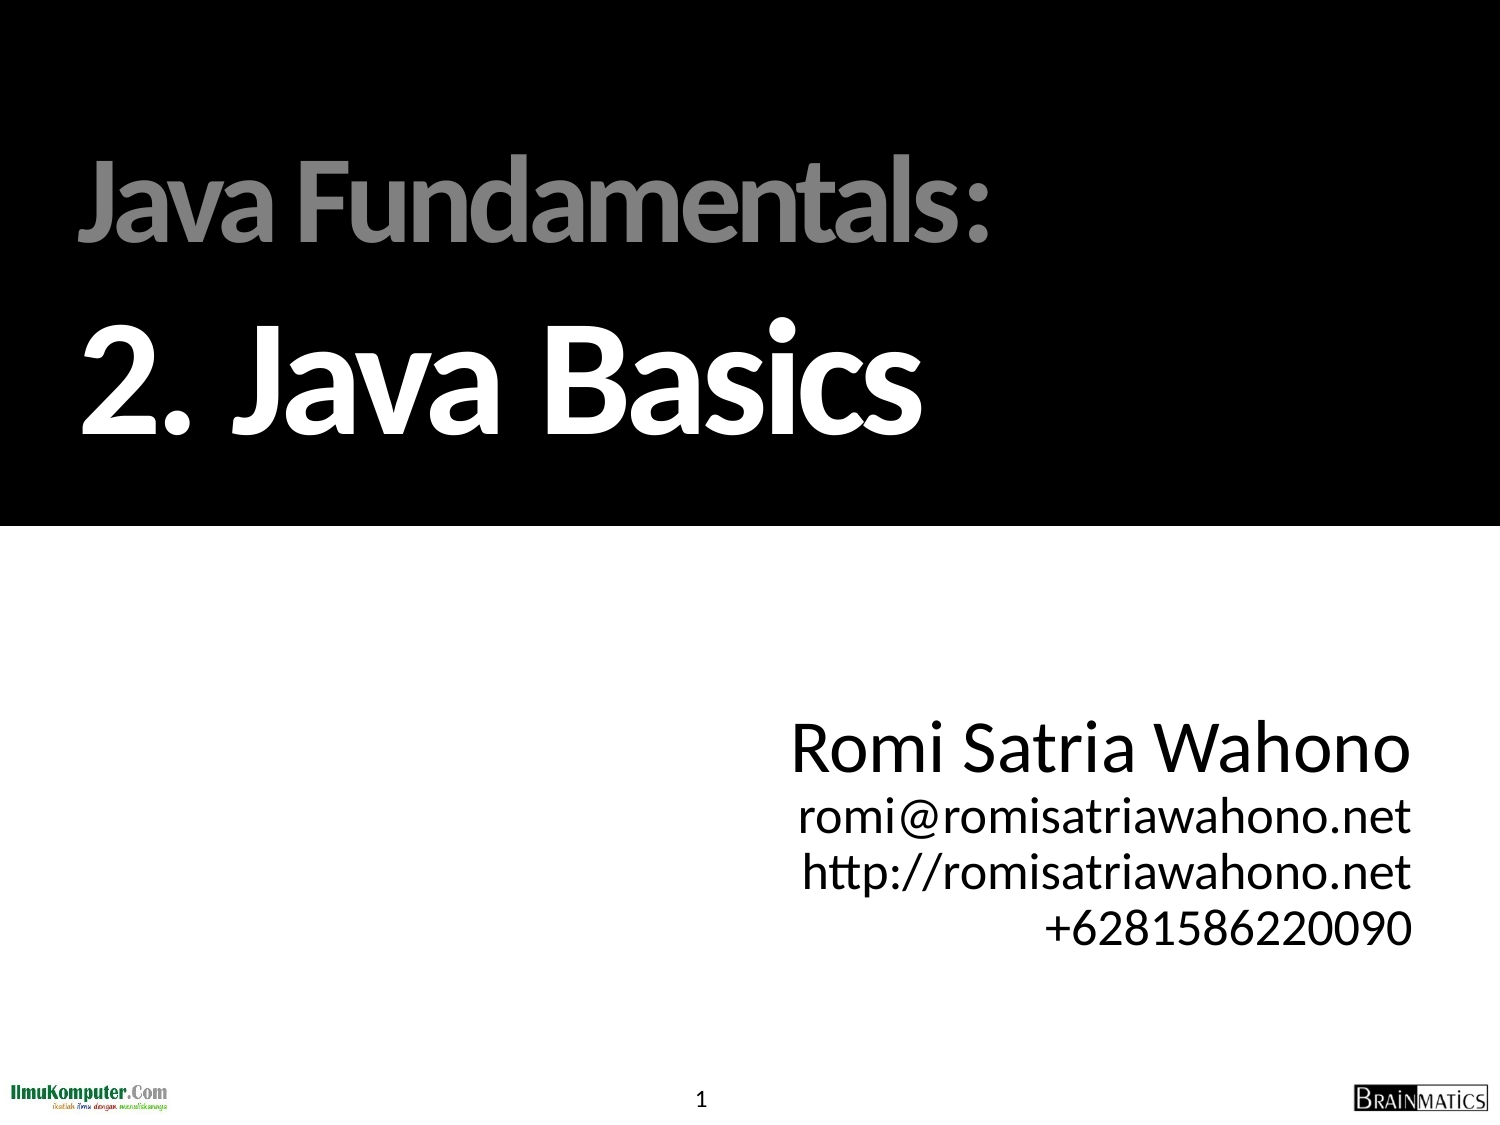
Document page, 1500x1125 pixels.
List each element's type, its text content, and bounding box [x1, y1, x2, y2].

title Java Fundamentals: 2. Java Basics [62, 131, 1426, 476]
subtitle Romi Satria Wahono romi@romisatriawahono.net http://romisatriawahono.net +6281586220090 [299, 699, 1413, 963]
picture [1351, 1081, 1491, 1115]
picture [4, 1081, 173, 1115]
